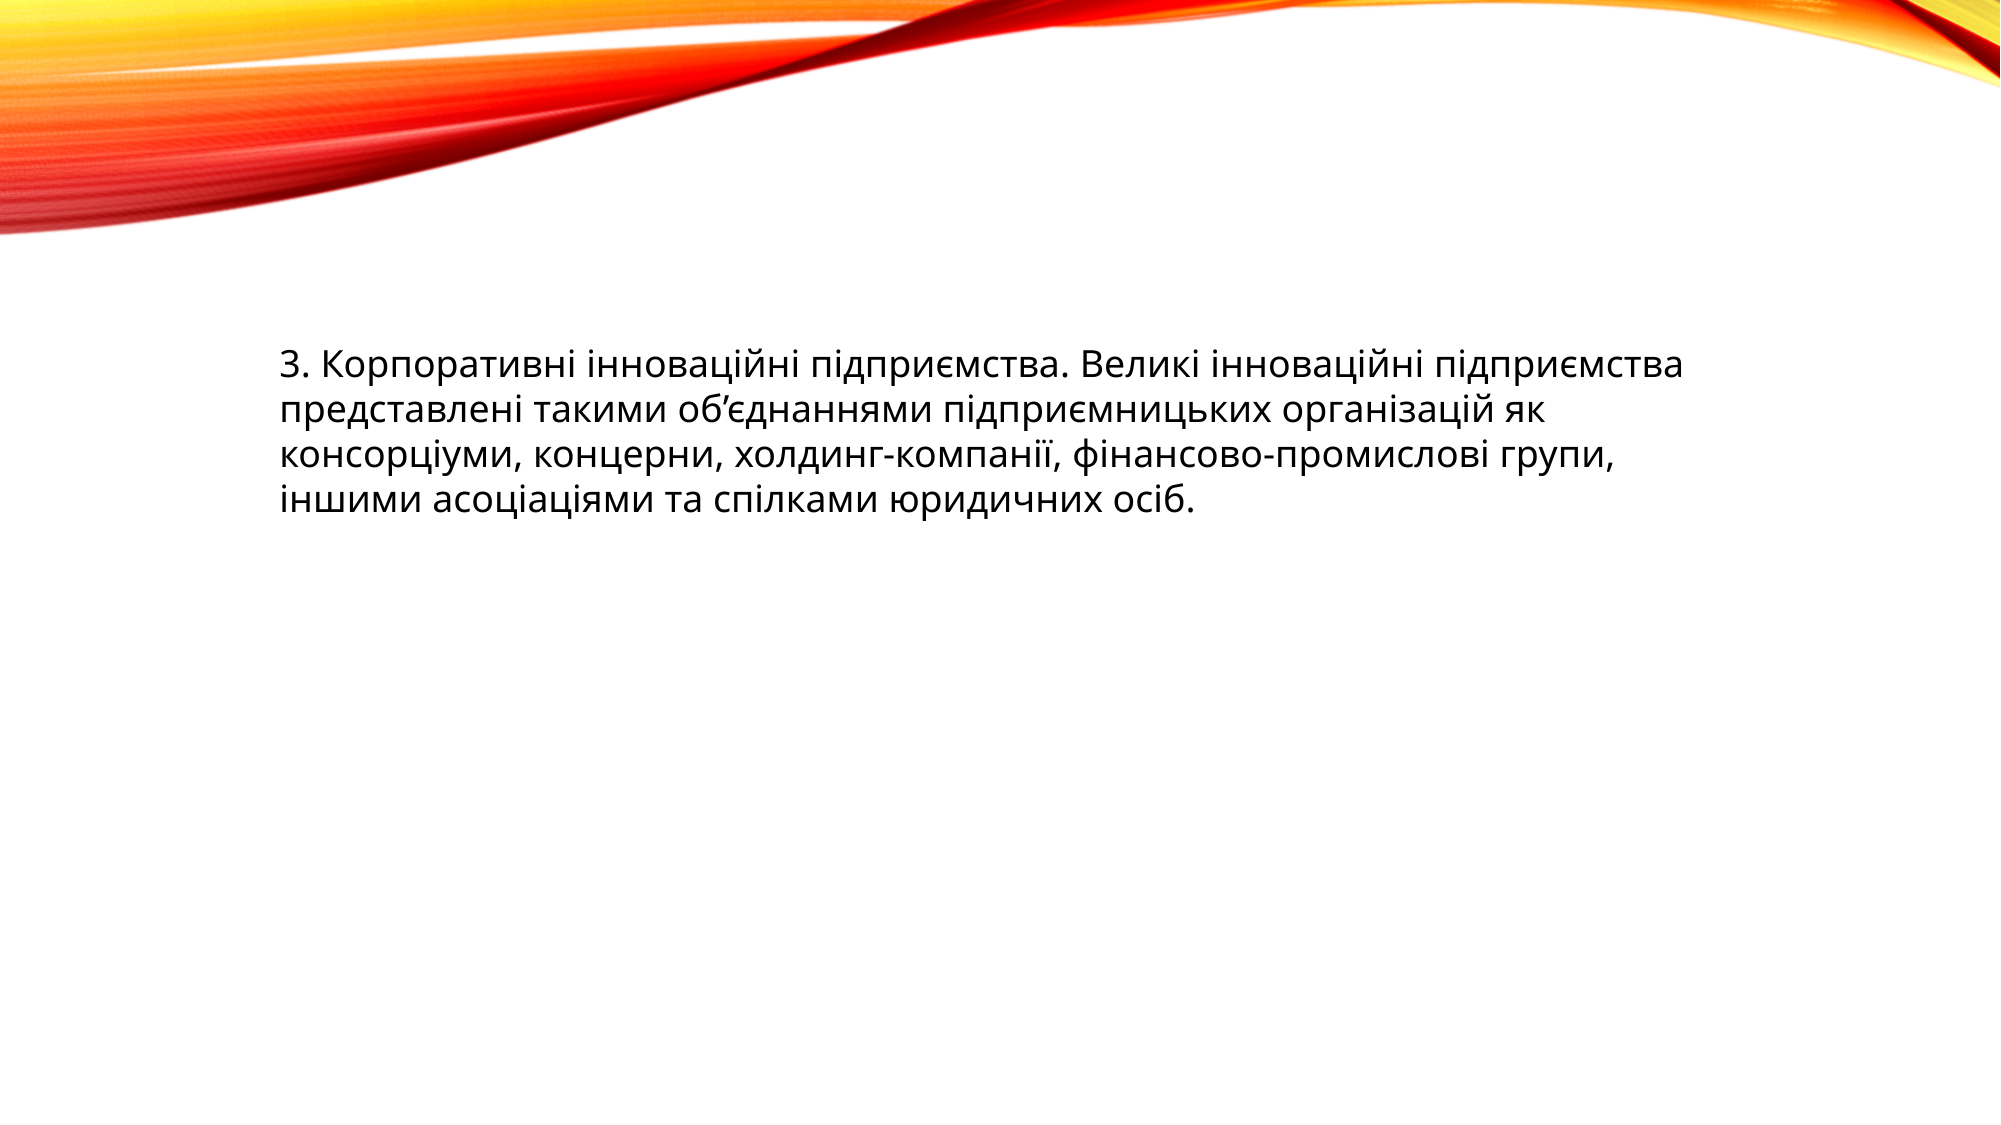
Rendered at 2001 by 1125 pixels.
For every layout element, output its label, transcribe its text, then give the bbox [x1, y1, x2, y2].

text_box 3. Корпоративні інноваційні підприємства. Великі інноваційні підприємства представлені такими об’єднаннями підприємницьких організацій як консорціуми, концерни, холдинг-компанії, фінансово-промислові групи, іншими асоціаціями та спілками юридичних осіб. [264, 332, 1736, 528]
picture [0, 0, 2000, 237]
